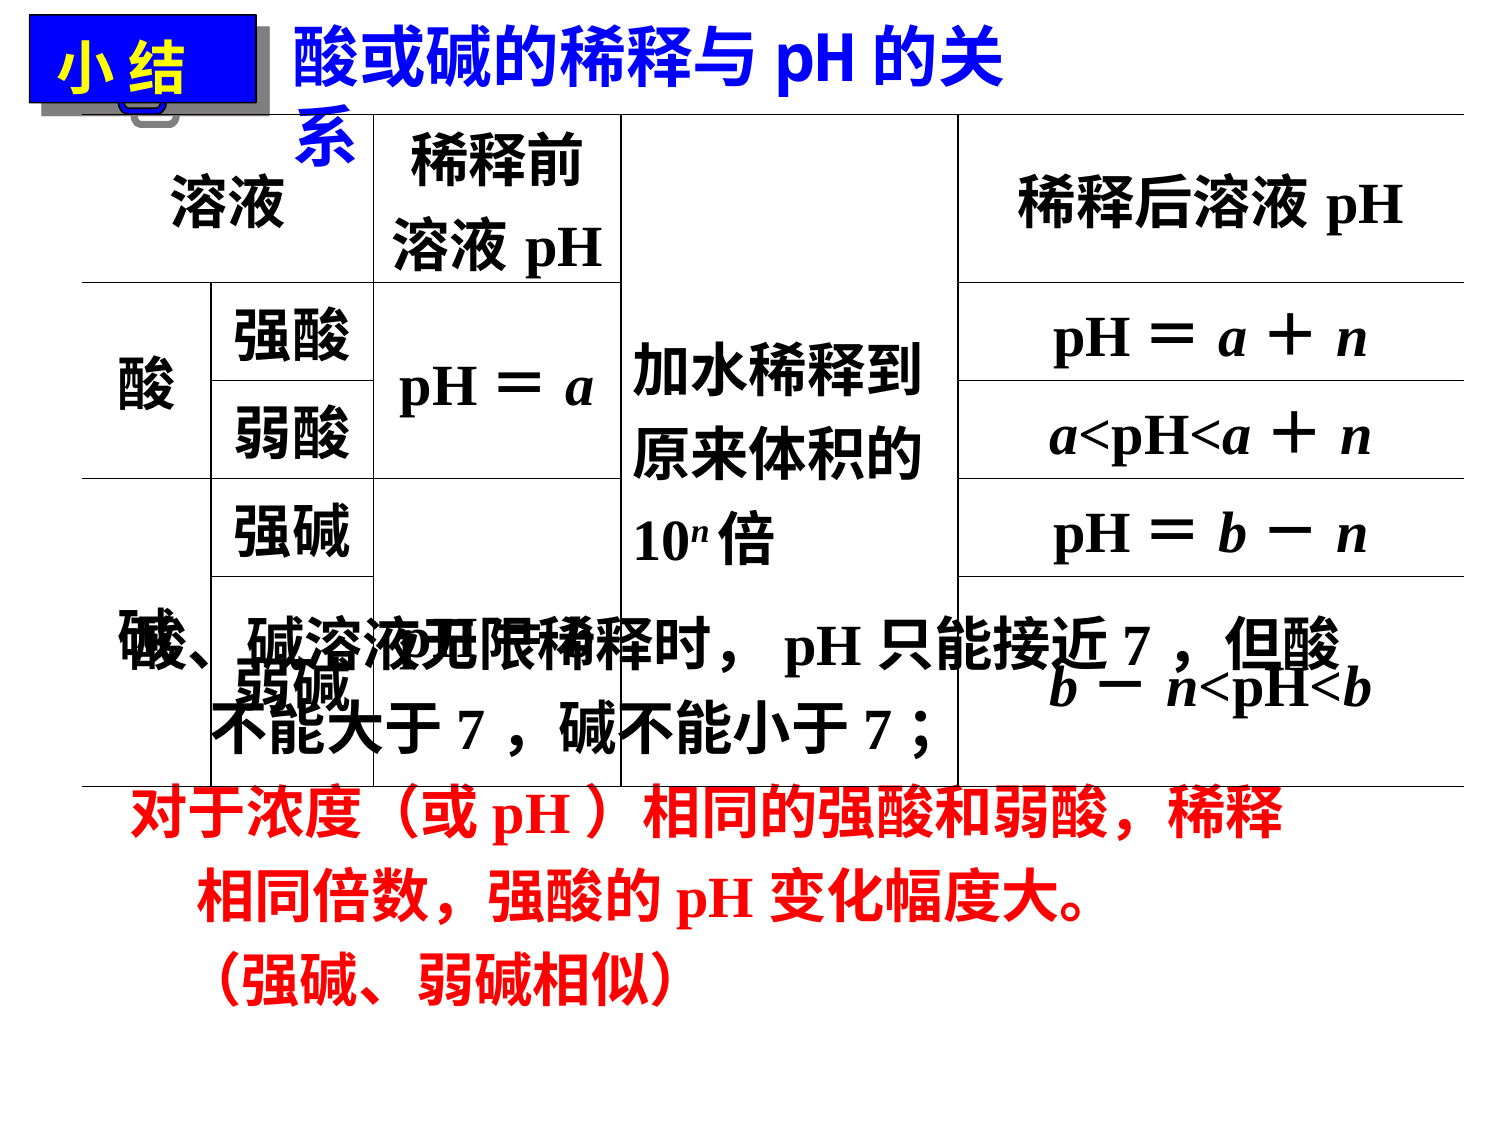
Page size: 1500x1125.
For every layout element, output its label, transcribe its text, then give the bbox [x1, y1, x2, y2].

table_header 稀释后溶液pH [959, 115, 1464, 282]
table_cell 强碱 [212, 479, 373, 576]
table_cell 碱 [82, 479, 210, 786]
table_header 加水稀释到原来体积的10n倍 [622, 115, 957, 786]
table_header 溶液 [82, 115, 373, 282]
table_cell pH＝b [374, 479, 620, 786]
text_box 酸、碱溶液无限稀释时，pH只能接近7，但酸 不能大于7，碱不能小于7； 对于浓度（或pH）相同的强酸和弱酸，稀释 相同倍数，强酸的pH变化幅度大。 （强碱、弱碱相似） [114, 787, 1368, 1021]
table_cell pH＝a [374, 283, 620, 478]
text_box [29, 14, 257, 115]
table_cell 弱碱 [212, 577, 373, 786]
table_cell 强酸 [212, 283, 373, 380]
table_cell pH＝b－n [959, 479, 1464, 576]
table_cell b－n<pH<b [959, 577, 1464, 786]
table_cell 弱酸 [212, 381, 373, 478]
table_cell 酸 [82, 283, 210, 478]
table_cell pH＝a＋n [959, 283, 1464, 380]
table_header 稀释前溶液pH [374, 115, 620, 282]
table_cell a<pH<a＋n [959, 381, 1464, 478]
text_box 酸或碱的稀释与pH的关系 [277, 7, 1081, 114]
